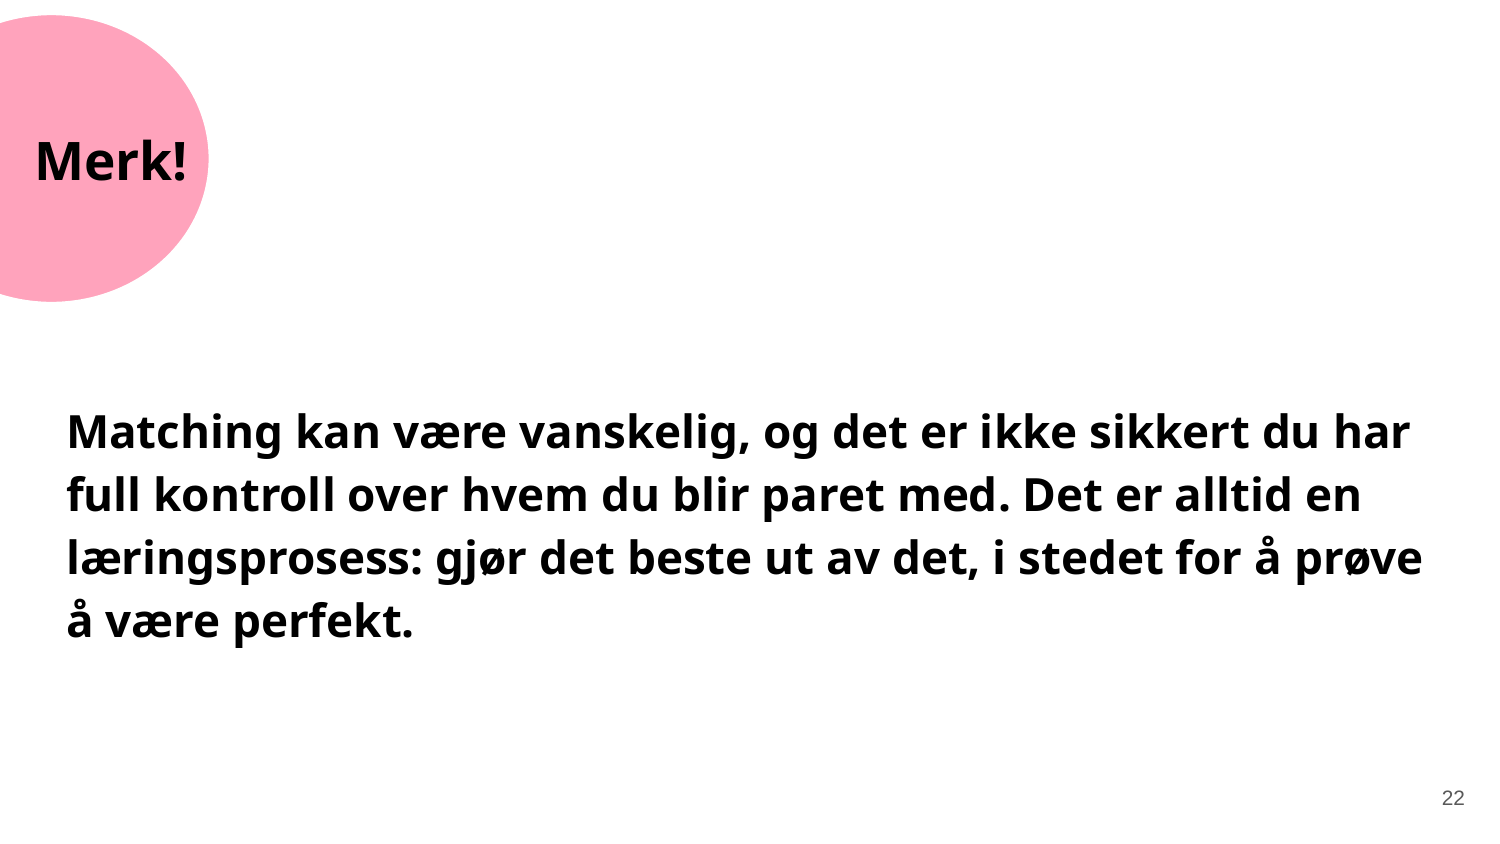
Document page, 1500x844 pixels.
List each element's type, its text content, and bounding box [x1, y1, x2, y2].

list Matching kan være vanskelig, og det er ikke sikkert du har full kontroll over hvem du blir paret med. Det er alltid en læringsprosess: gjør det beste ut av det, i stedet for å prøve å være perfekt. [51, 379, 1449, 632]
text_box [0, 14, 201, 303]
title Merk! [19, 112, 1418, 207]
slide_number 22 [1389, 764, 1480, 830]
